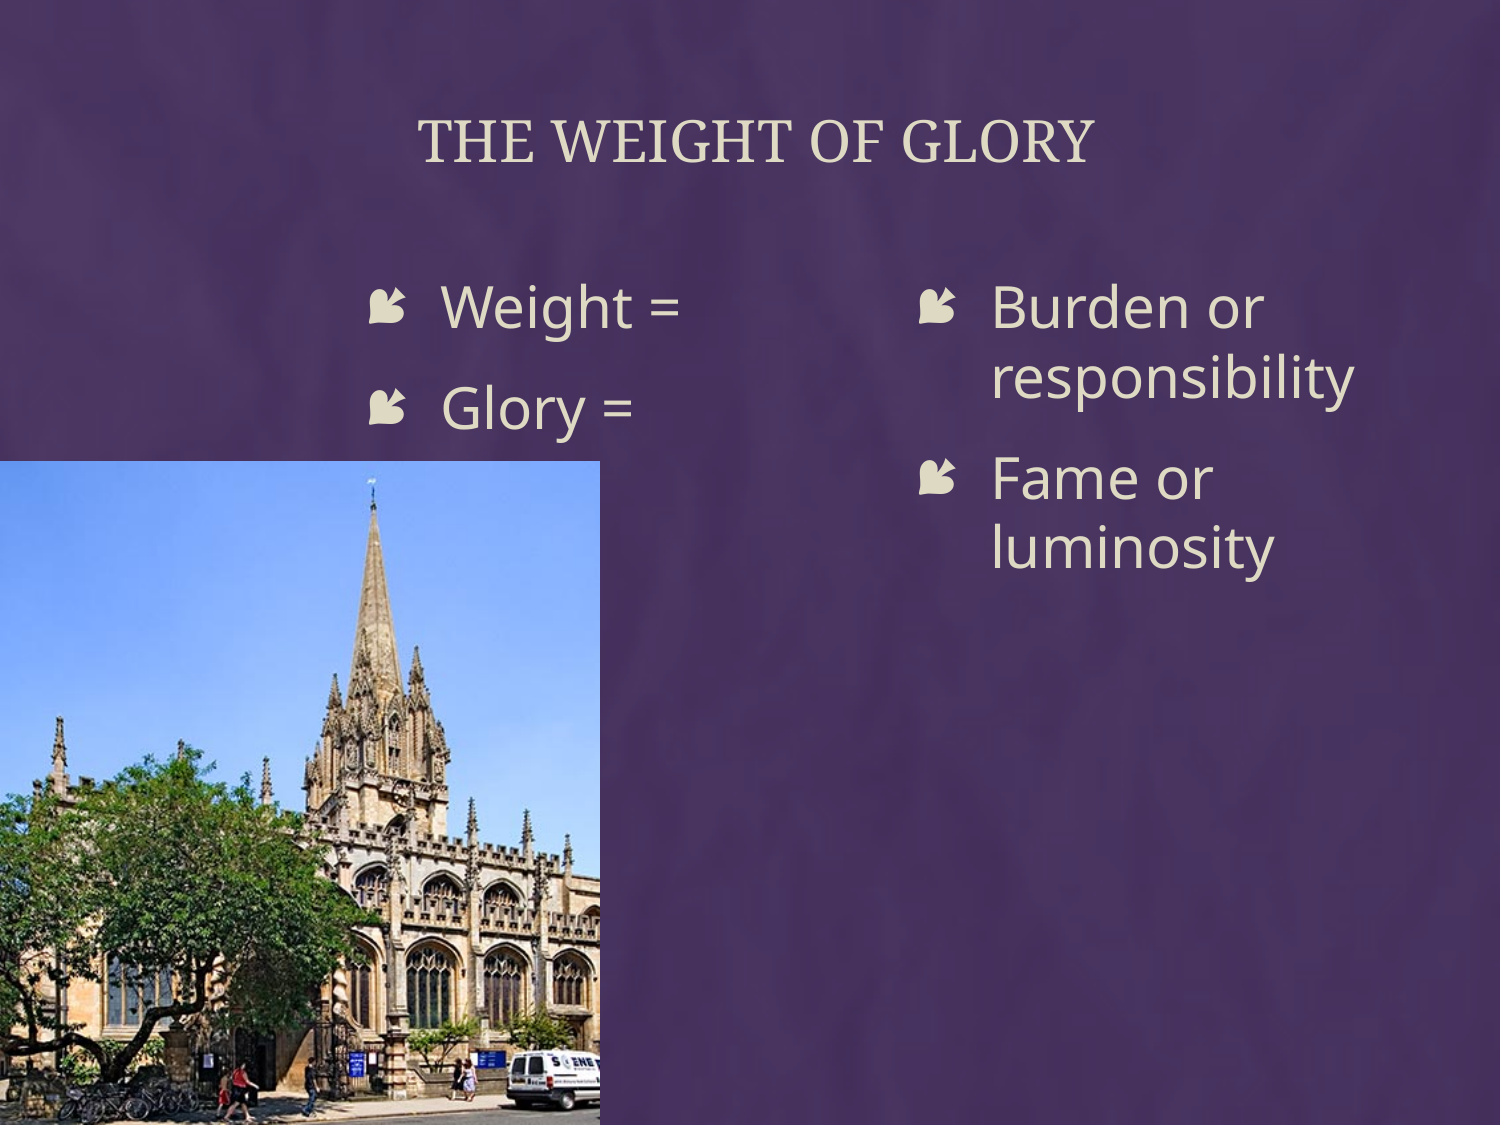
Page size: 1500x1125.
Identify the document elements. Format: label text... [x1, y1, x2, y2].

list Weight = Glory = [350, 262, 875, 1005]
picture [0, 461, 601, 1125]
title The Weight of Glory [87, 45, 1425, 233]
list Burden or responsibility Fame or luminosity [900, 262, 1425, 1005]
